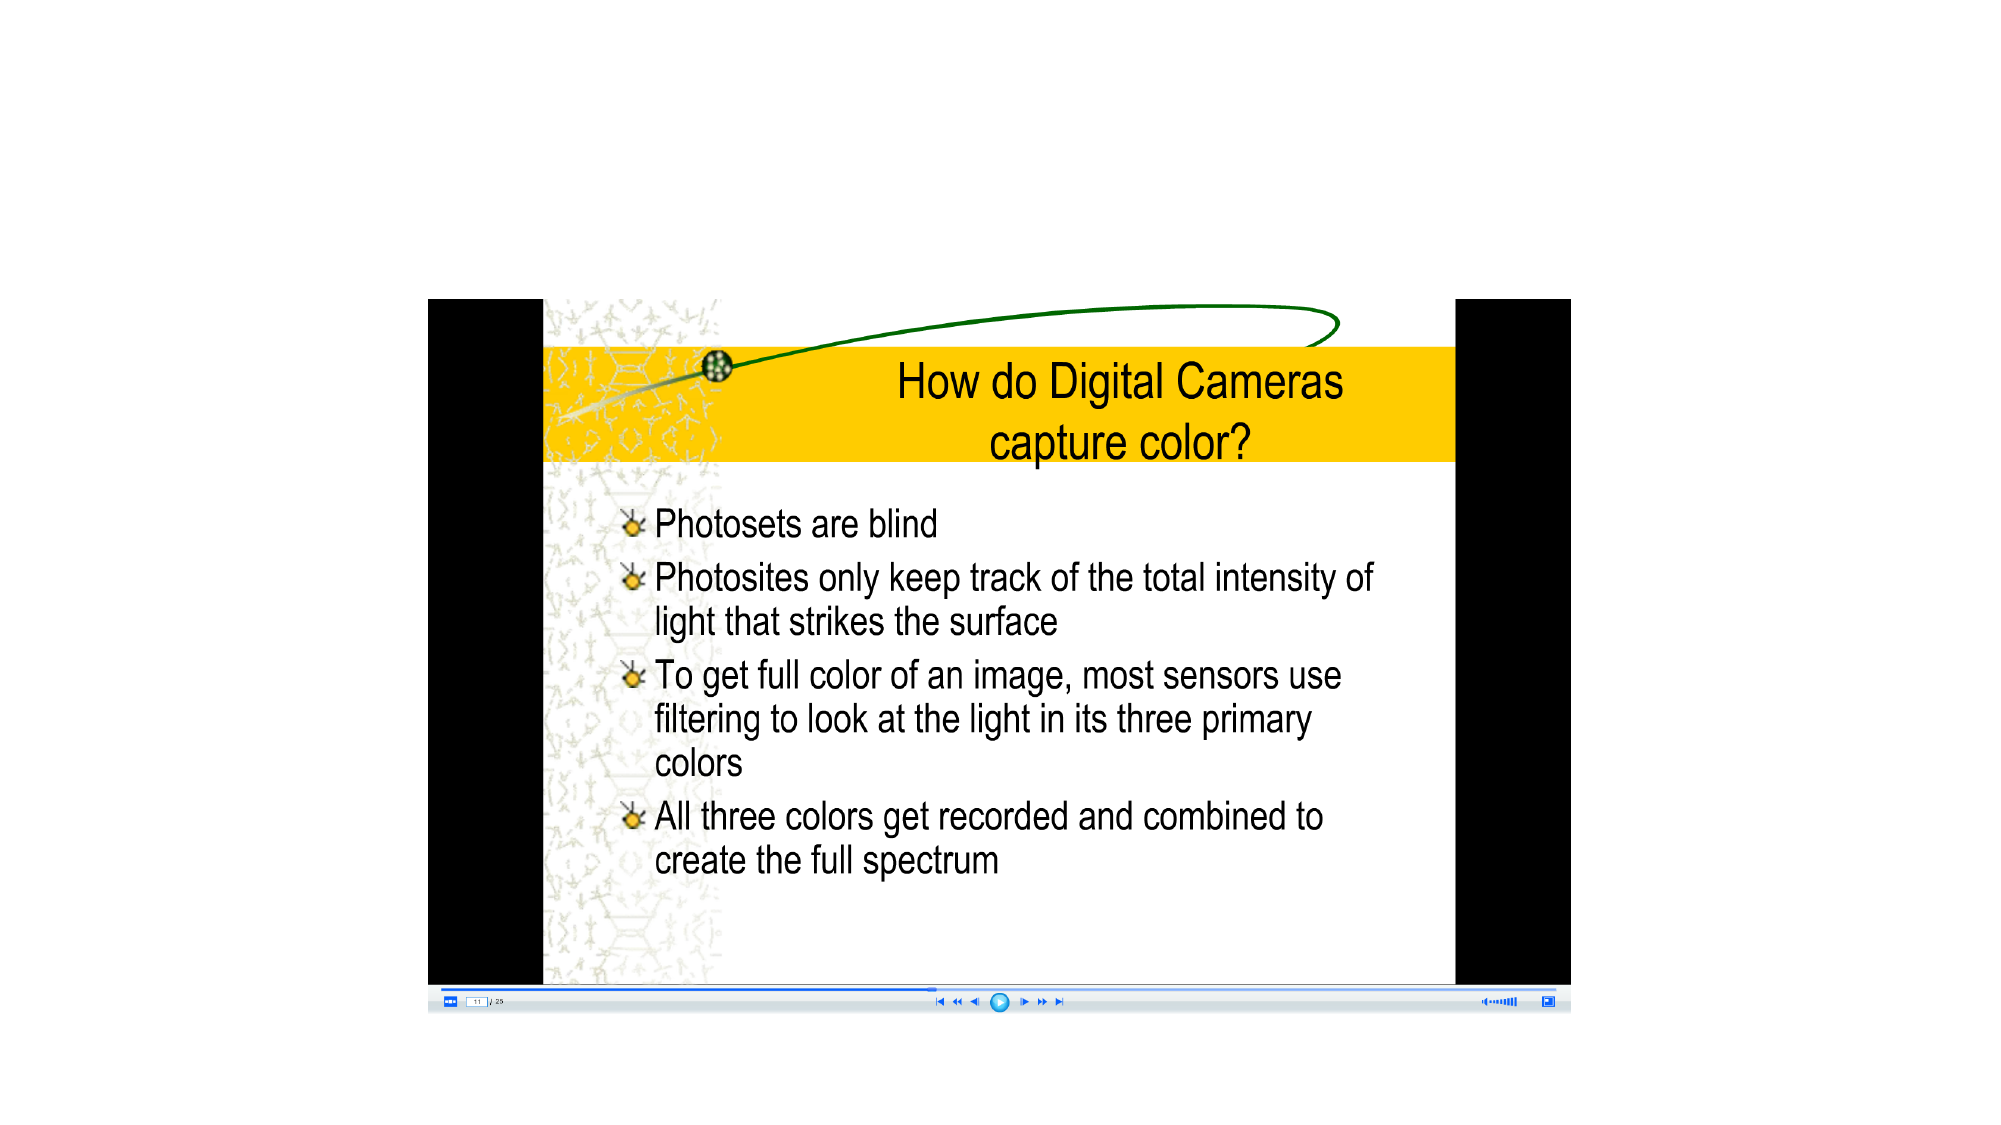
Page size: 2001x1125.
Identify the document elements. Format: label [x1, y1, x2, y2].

list [428, 299, 1572, 1014]
